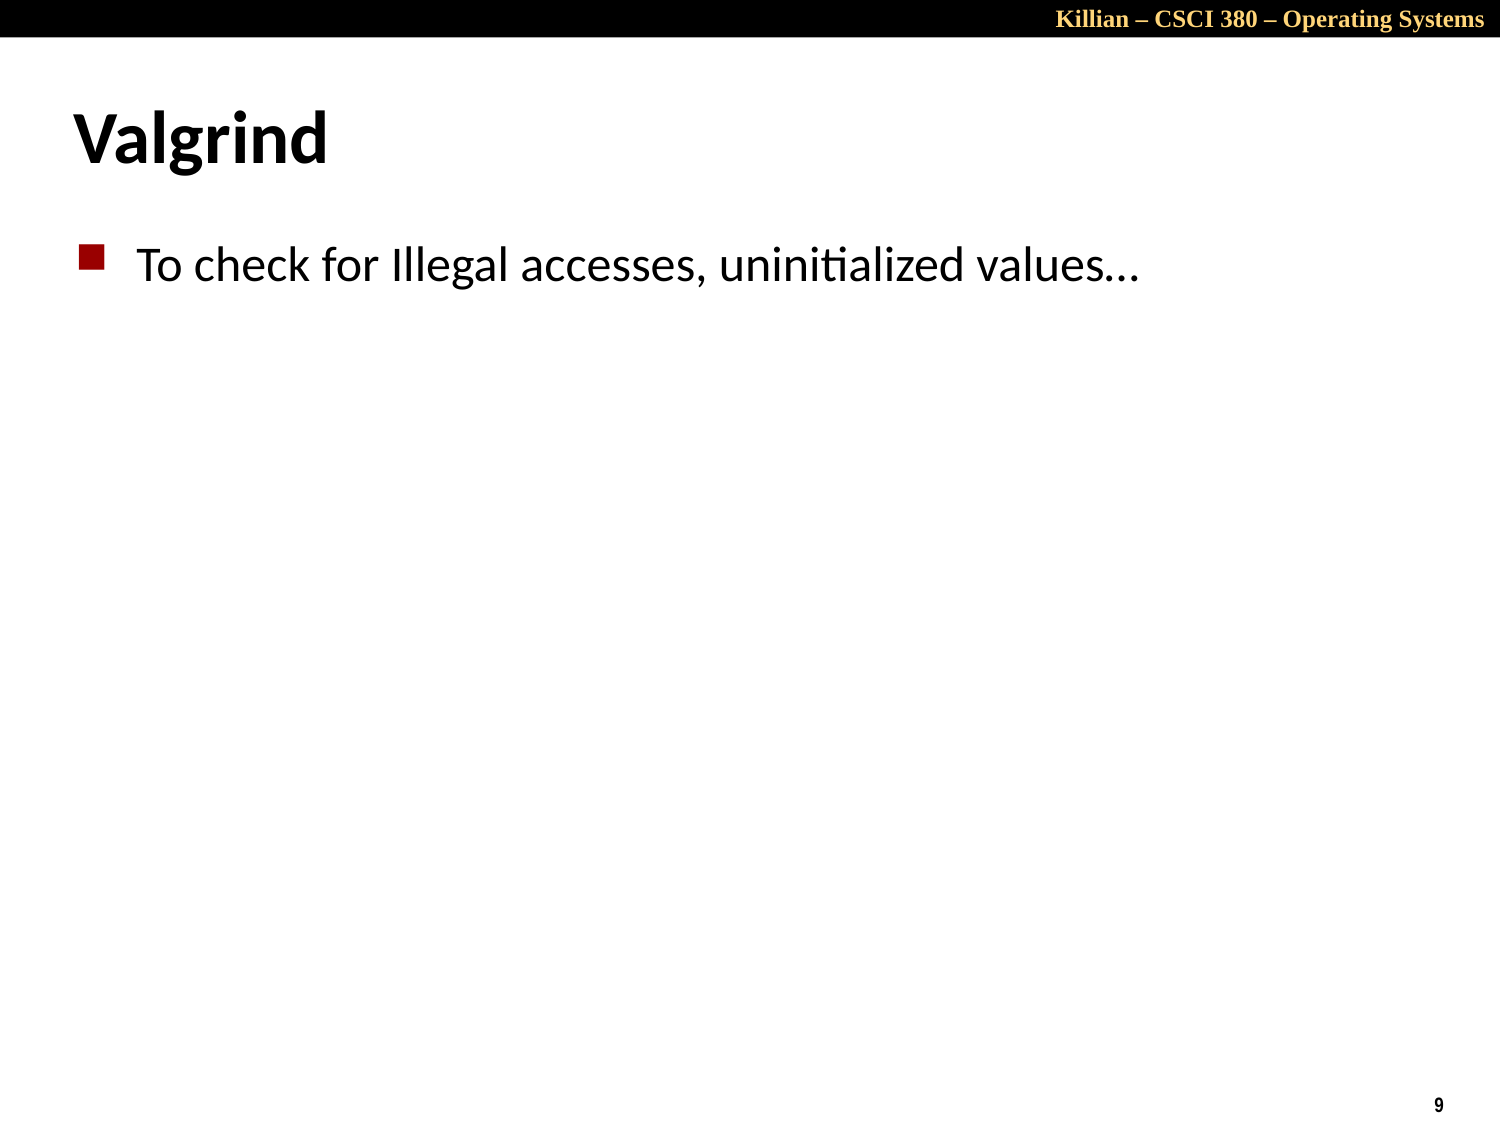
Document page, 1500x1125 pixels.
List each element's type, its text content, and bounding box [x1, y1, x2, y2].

title Valgrind [58, 71, 1305, 197]
list To check for Illegal accesses, uninitialized values… [64, 223, 1361, 1040]
